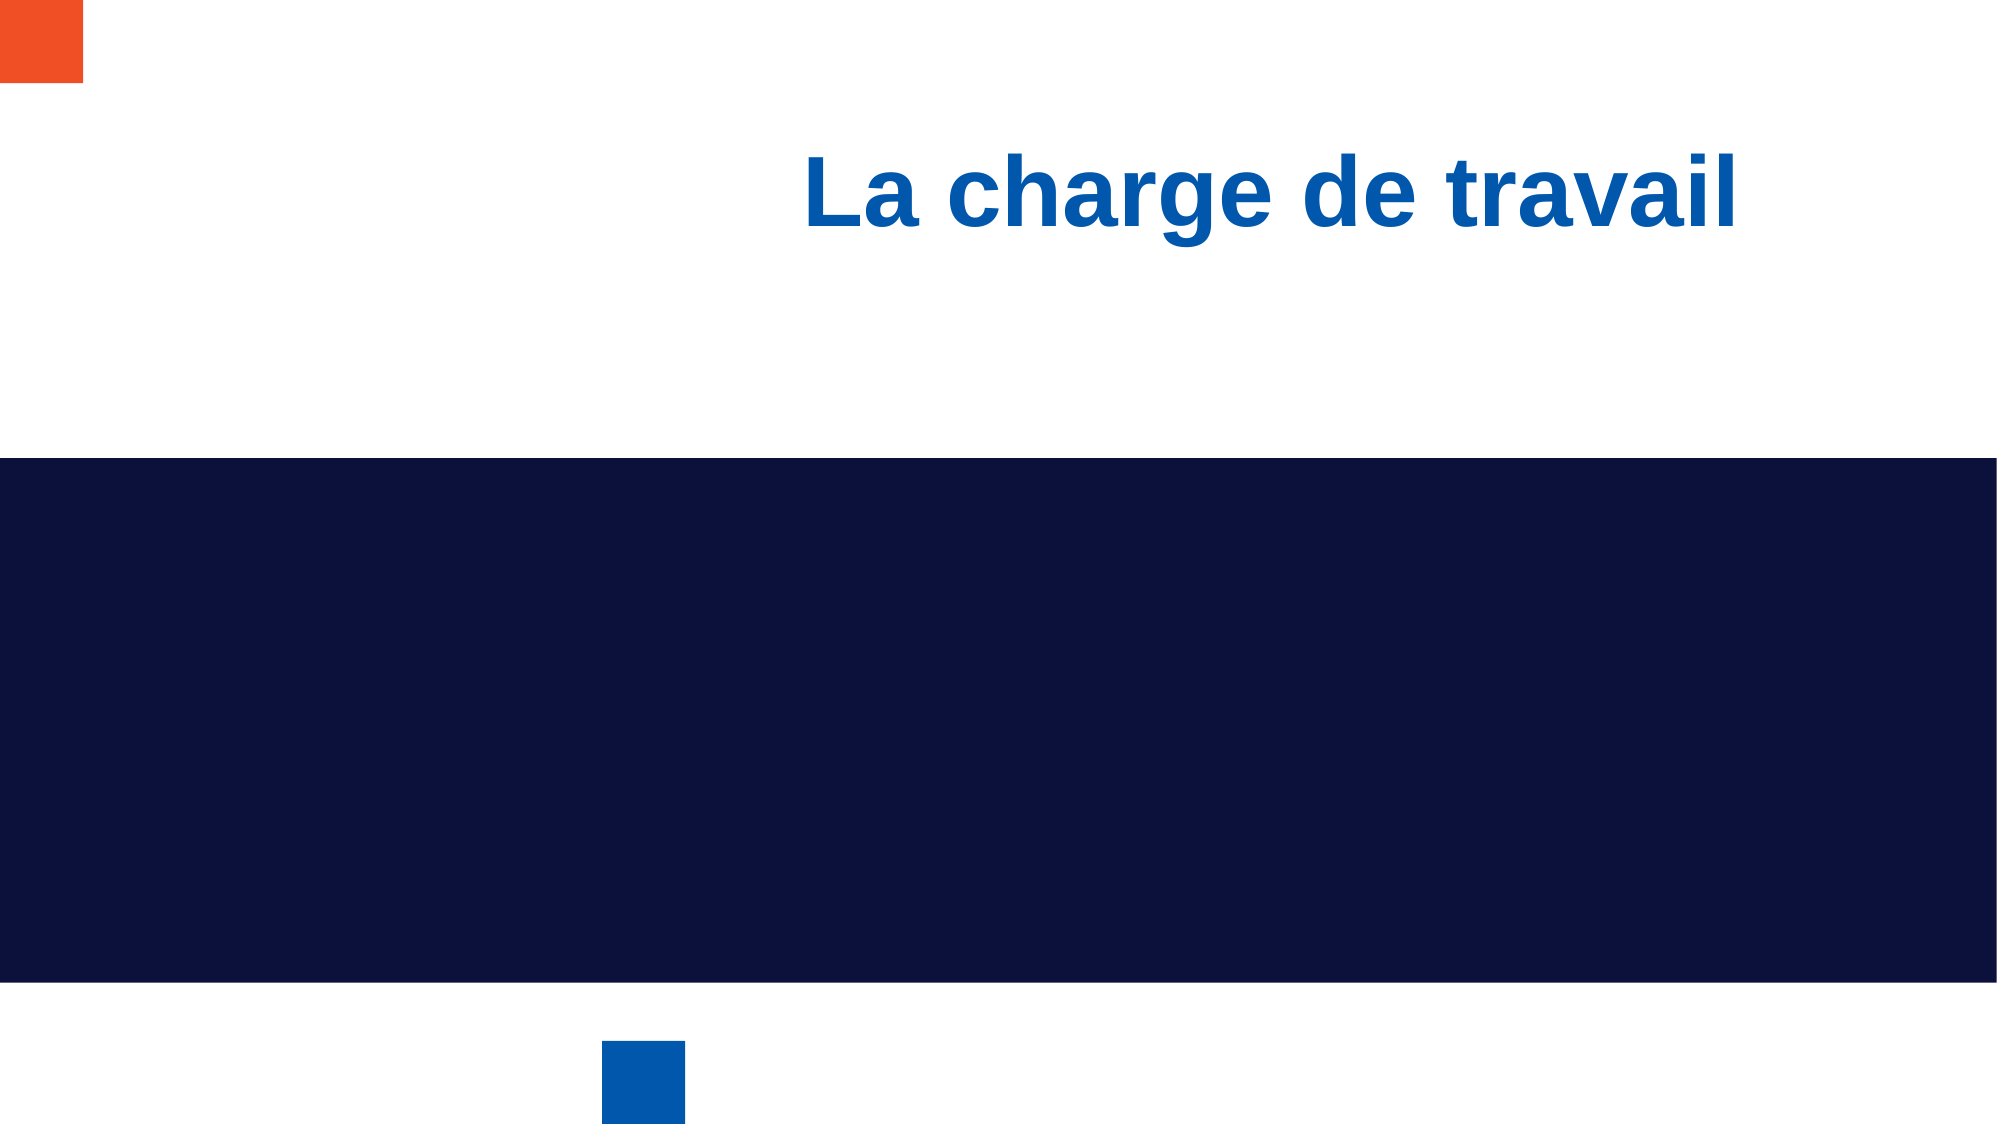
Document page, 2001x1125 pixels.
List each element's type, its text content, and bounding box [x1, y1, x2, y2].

text_box La charge de travail [787, 154, 1779, 254]
text_box [0, 0, 84, 84]
text_box [0, 457, 1998, 984]
text_box [601, 1040, 686, 1125]
